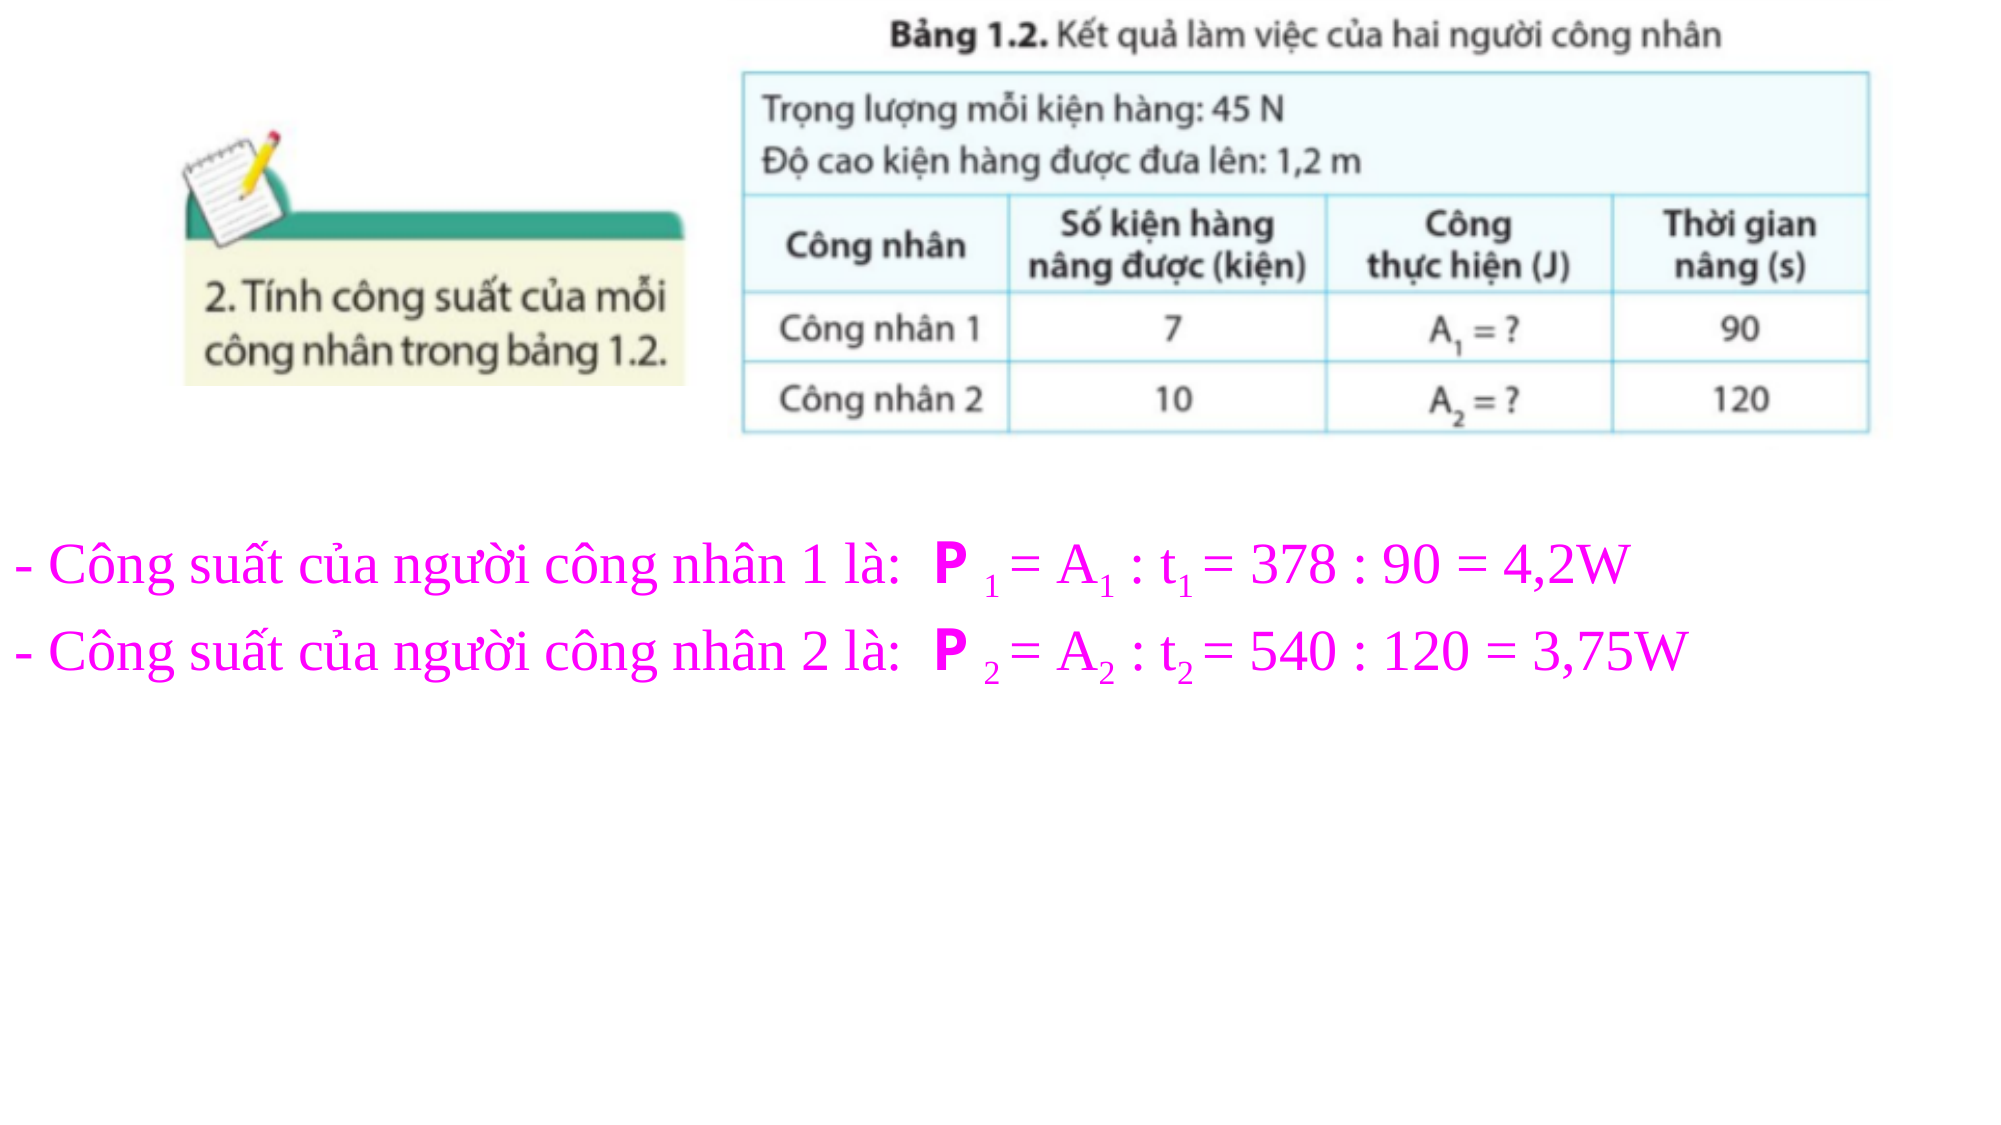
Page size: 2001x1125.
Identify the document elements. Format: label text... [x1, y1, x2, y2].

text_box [157, 0, 1893, 450]
text_box - Công suất của người công nhân 2 là: P 2 = A2 : t2 = 540 : 120 = 3,75W [0, 604, 2000, 699]
text_box - Công suất của người công nhân 1 là: P 1 = A1 : t1 = 378 : 90 = 4,2W [0, 517, 2000, 604]
